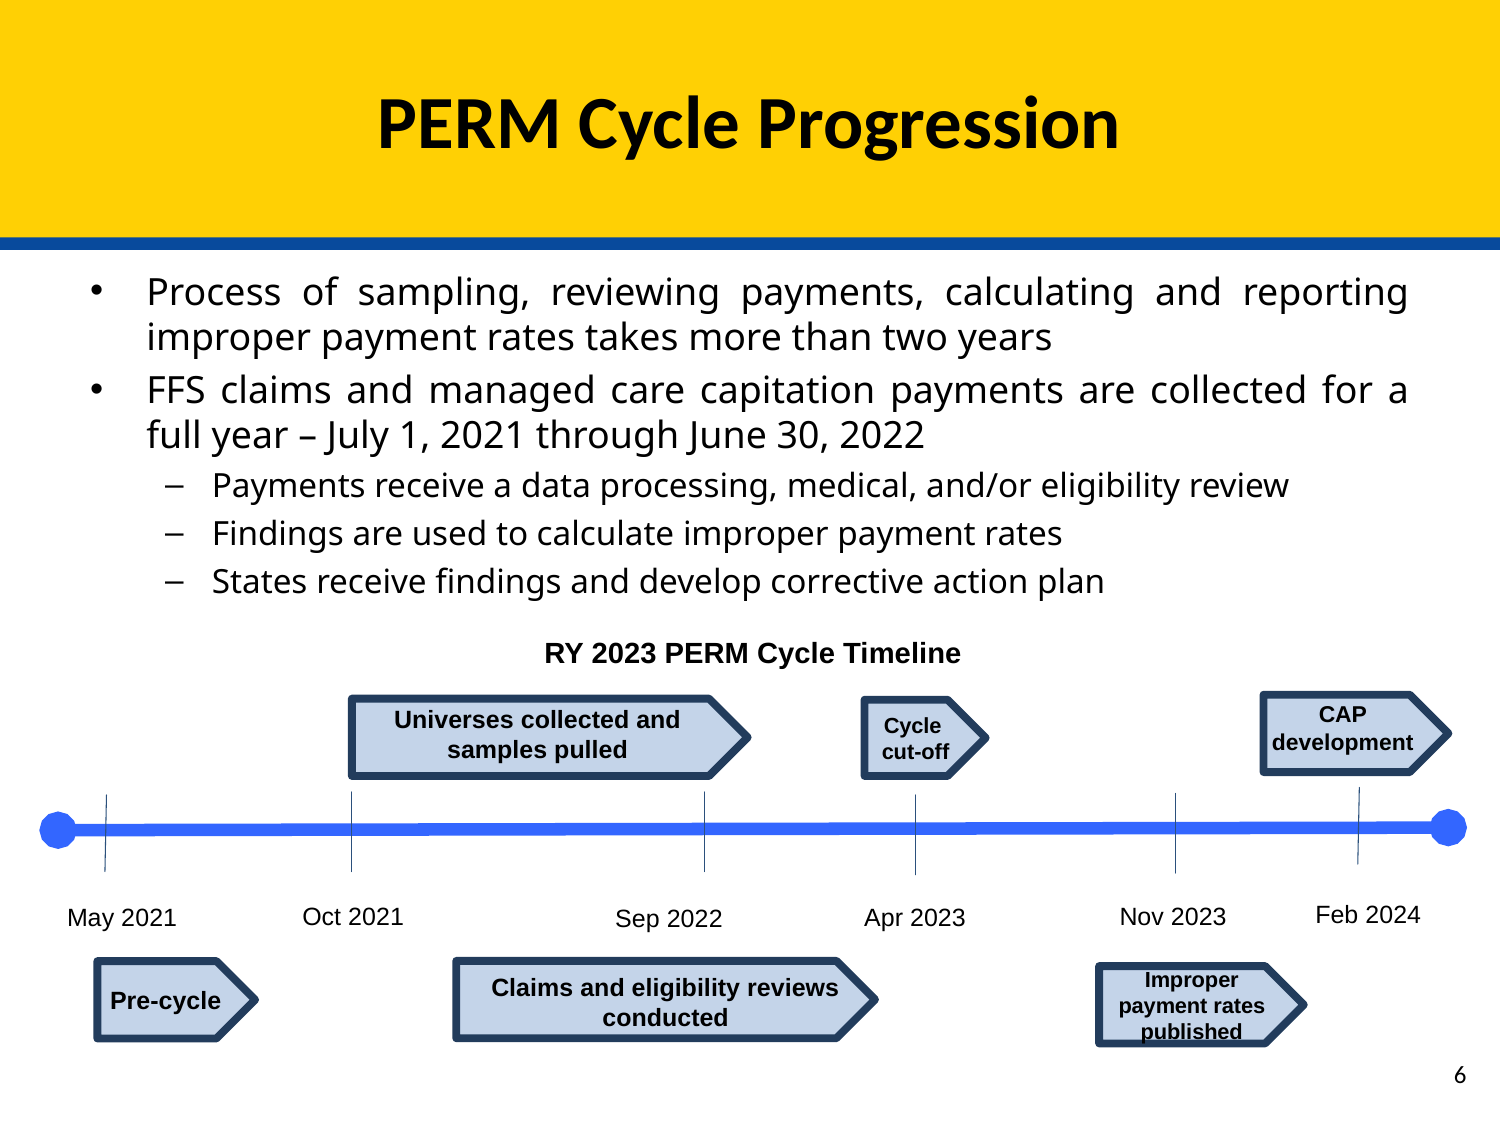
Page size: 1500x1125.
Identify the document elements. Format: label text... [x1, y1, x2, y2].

text_box RY 2023 PERM Cycle Timeline [266, 626, 1240, 677]
slide_number 5 [1131, 1043, 1482, 1104]
title PERM Cycle Progression [0, 0, 1500, 238]
list Process of sampling, reviewing payments, calculating and reporting improper payment rates takes more than two years FFS claims and managed care capitation payments are collected for a full year – July 1, 2021 through June 30, 2022 Payments receive a data processing, medical, and/or eligibility review Findings are used to calculate improper payment rates States receive findings and develop corrective action plan [75, 259, 1425, 612]
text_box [35, 692, 1474, 1041]
